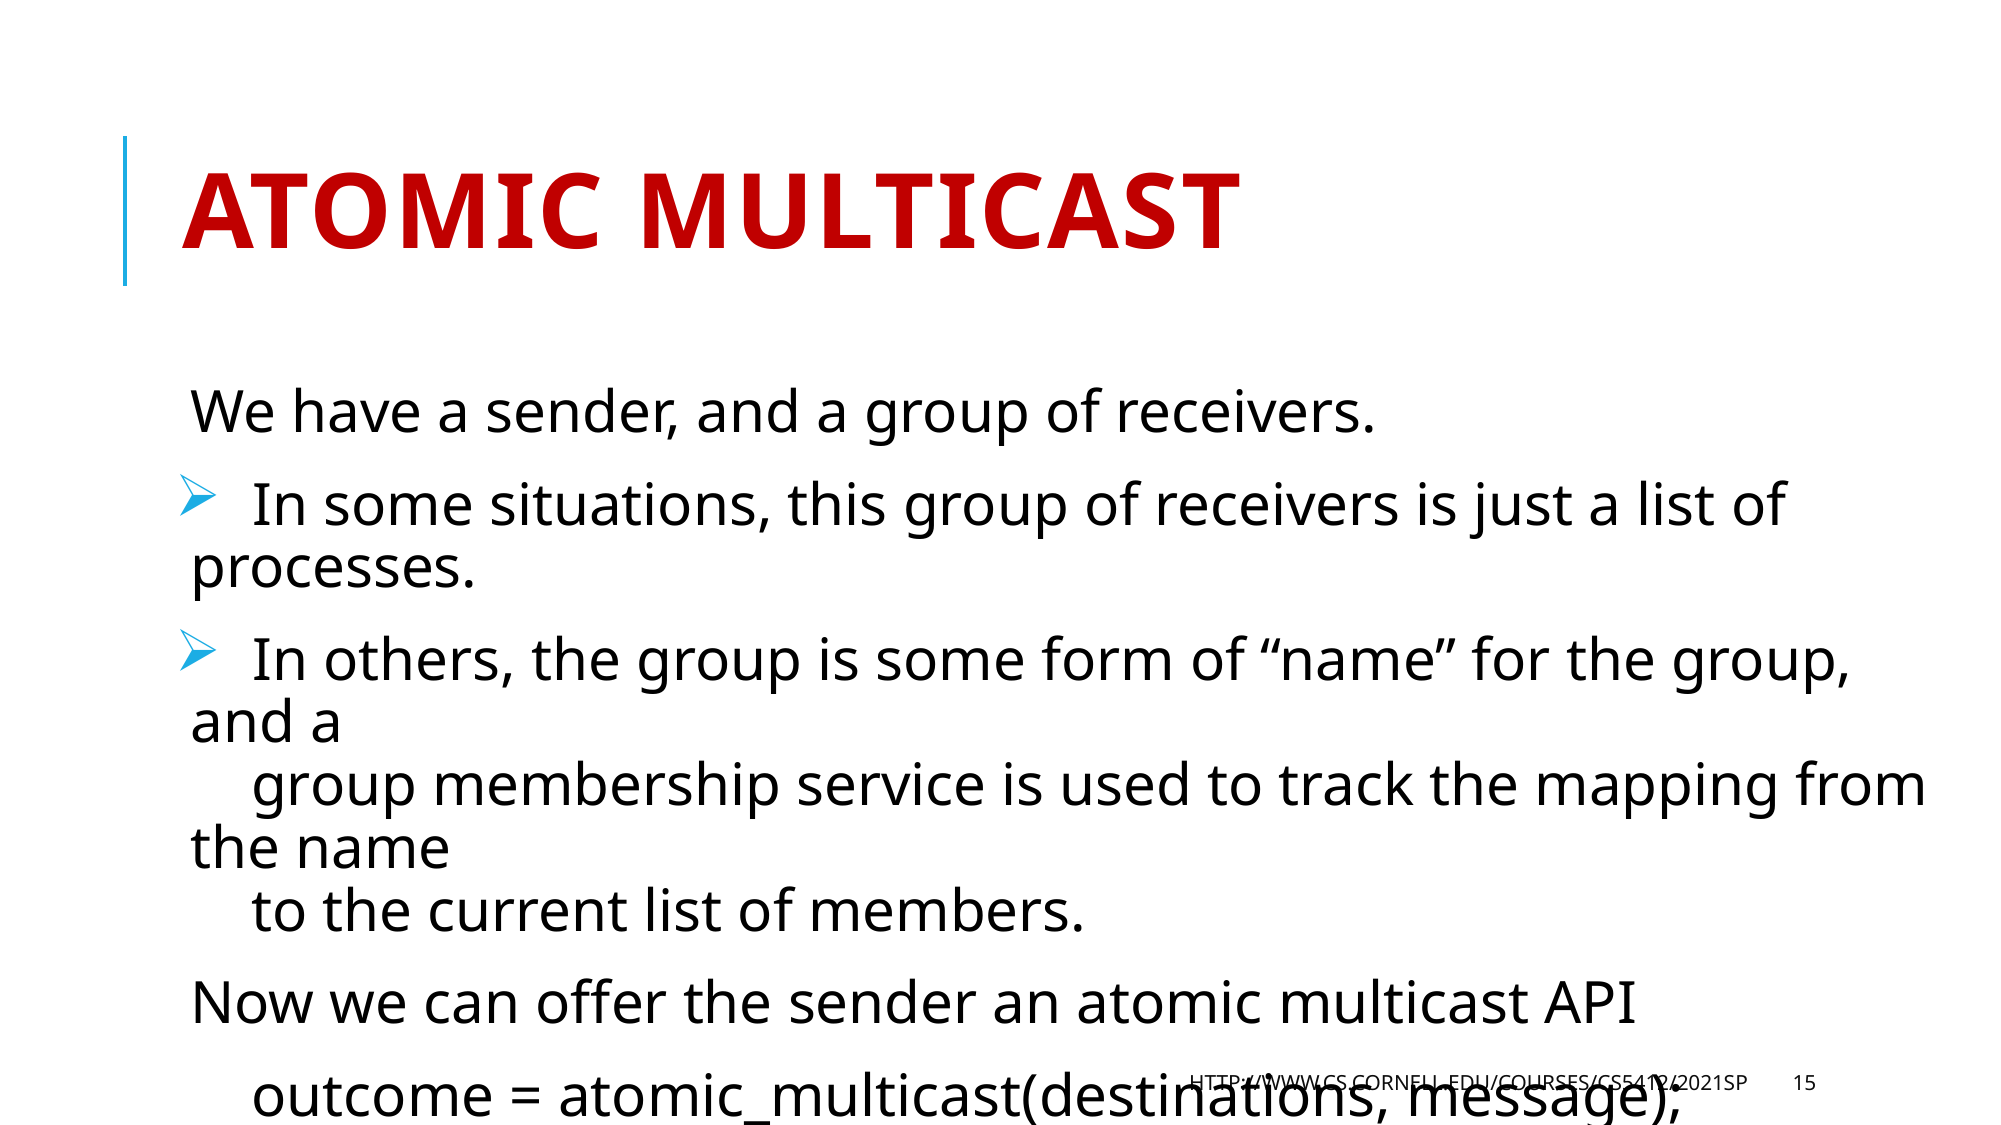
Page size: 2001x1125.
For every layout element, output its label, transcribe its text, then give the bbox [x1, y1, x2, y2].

list We have a sender, and a group of receivers. In some situations, this group of receivers is just a list of processes. In others, the group is some form of “name” for the group, and a group membership service is used to track the mapping from the name to the current list of members. Now we can offer the sender an atomic multicast API outcome = atomic_multicast(destinations, message); [168, 375, 1938, 1035]
footer http://www.cs.cornell.edu/courses/cs5412/2021sp [794, 1061, 1763, 1107]
slide_number 15 [1777, 1061, 1938, 1107]
title Atomic multicast [168, 96, 1938, 342]
